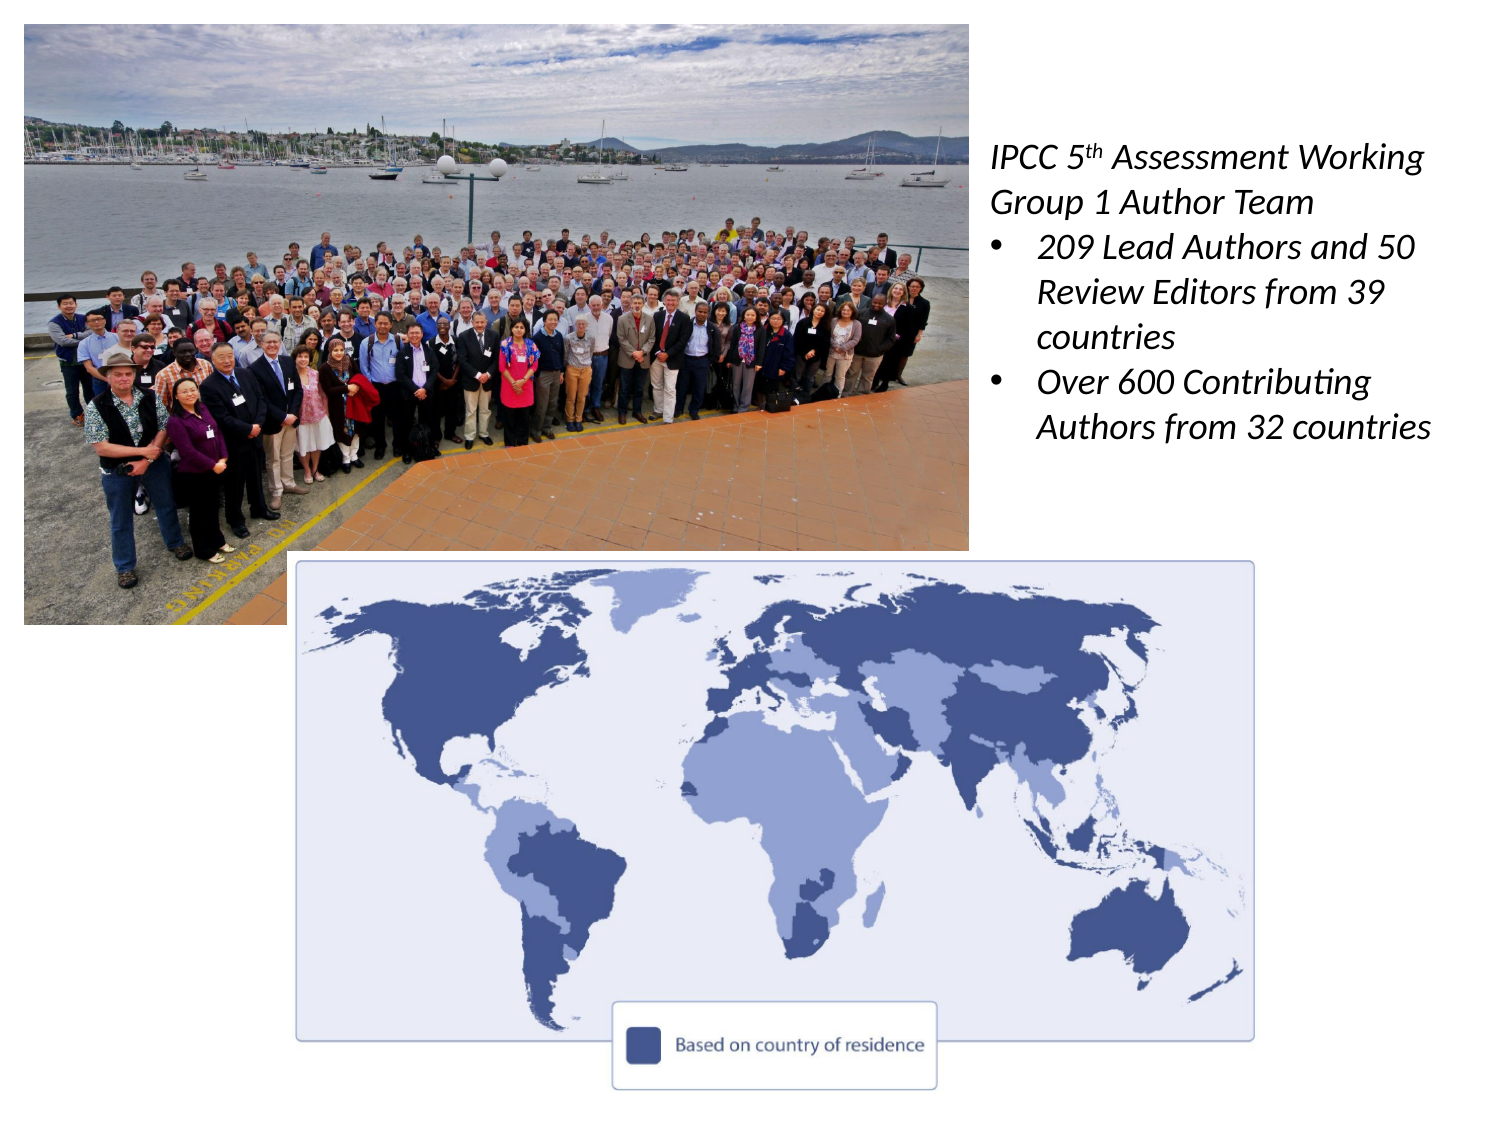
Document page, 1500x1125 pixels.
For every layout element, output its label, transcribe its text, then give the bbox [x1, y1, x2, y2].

picture [24, 24, 1263, 1094]
text_box IPCC 5th Assessment Working Group 1 Author Team 209 Lead Authors and 50 Review Editors from 39 countries Over 600 Contributing Authors from 32 countries [974, 124, 1488, 455]
